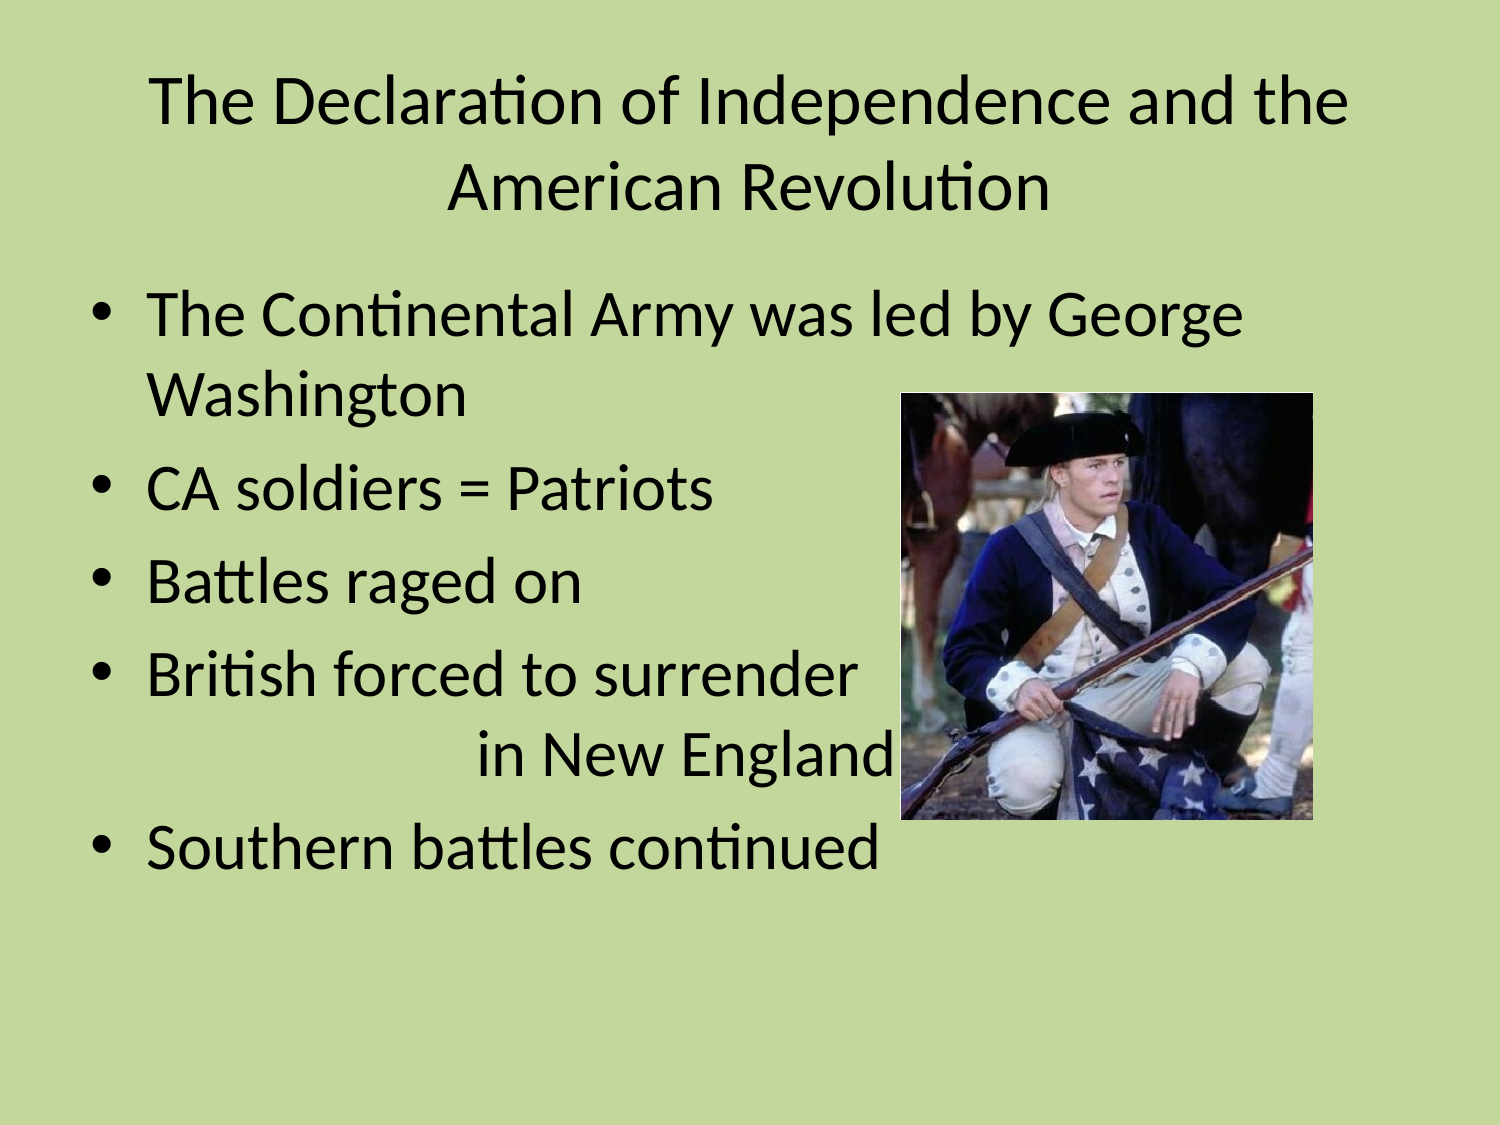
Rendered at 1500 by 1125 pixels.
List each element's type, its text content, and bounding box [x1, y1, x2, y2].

list The Continental Army was led by George Washington CA soldiers = Patriots Battles raged on British forced to surrender in New England (1777) Southern battles continued [75, 262, 1425, 1005]
title The Declaration of Independence and the American Revolution [75, 45, 1425, 233]
picture [899, 391, 1313, 820]
